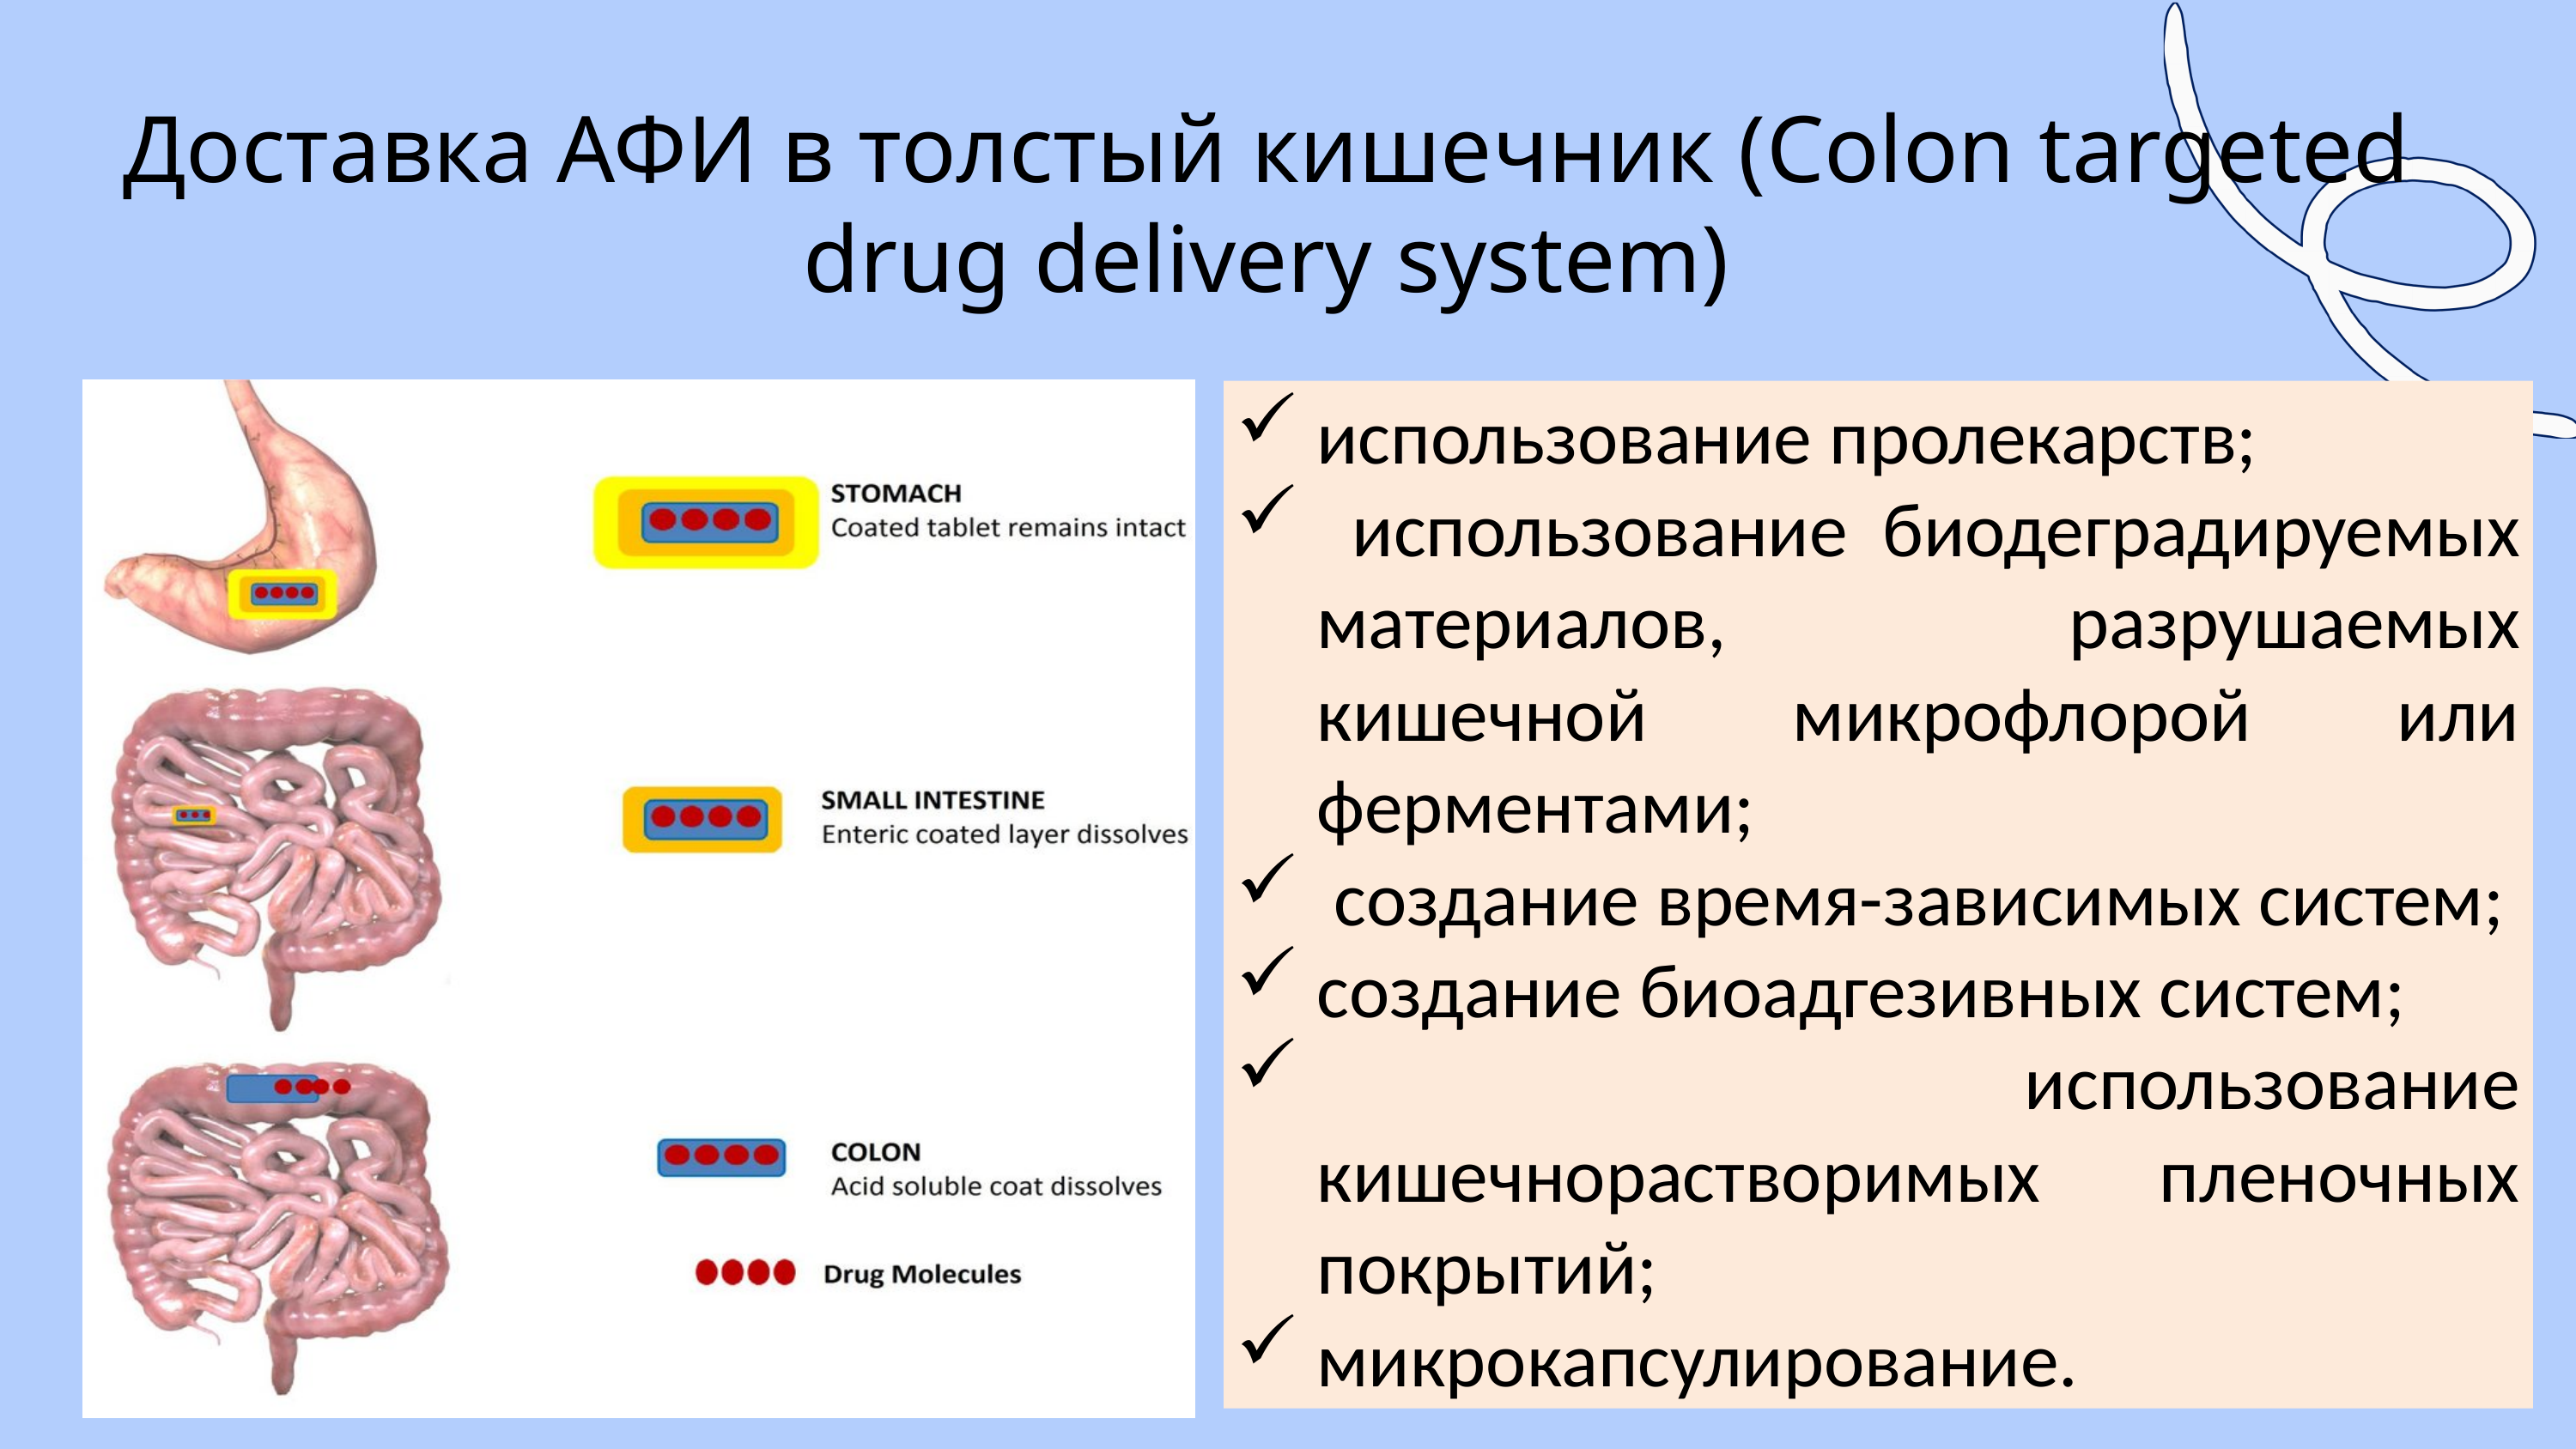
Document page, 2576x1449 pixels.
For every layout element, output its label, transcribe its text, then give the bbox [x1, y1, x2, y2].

picture [82, 379, 1195, 1418]
picture [2163, 2, 2576, 439]
text_box использование пролекарств; использование биодеградируемых материалов, разрушаемых кишечной микрофлорой или ферментами; создание время-зависимых систем; создание биоадгезивных систем; использование кишечнорастворимых пленочных покрытий; микрокапсулирование. [1224, 380, 2533, 1409]
title Доставка АФИ в толстый кишечник (Colon targeted drug delivery system) [43, 82, 2159, 318]
